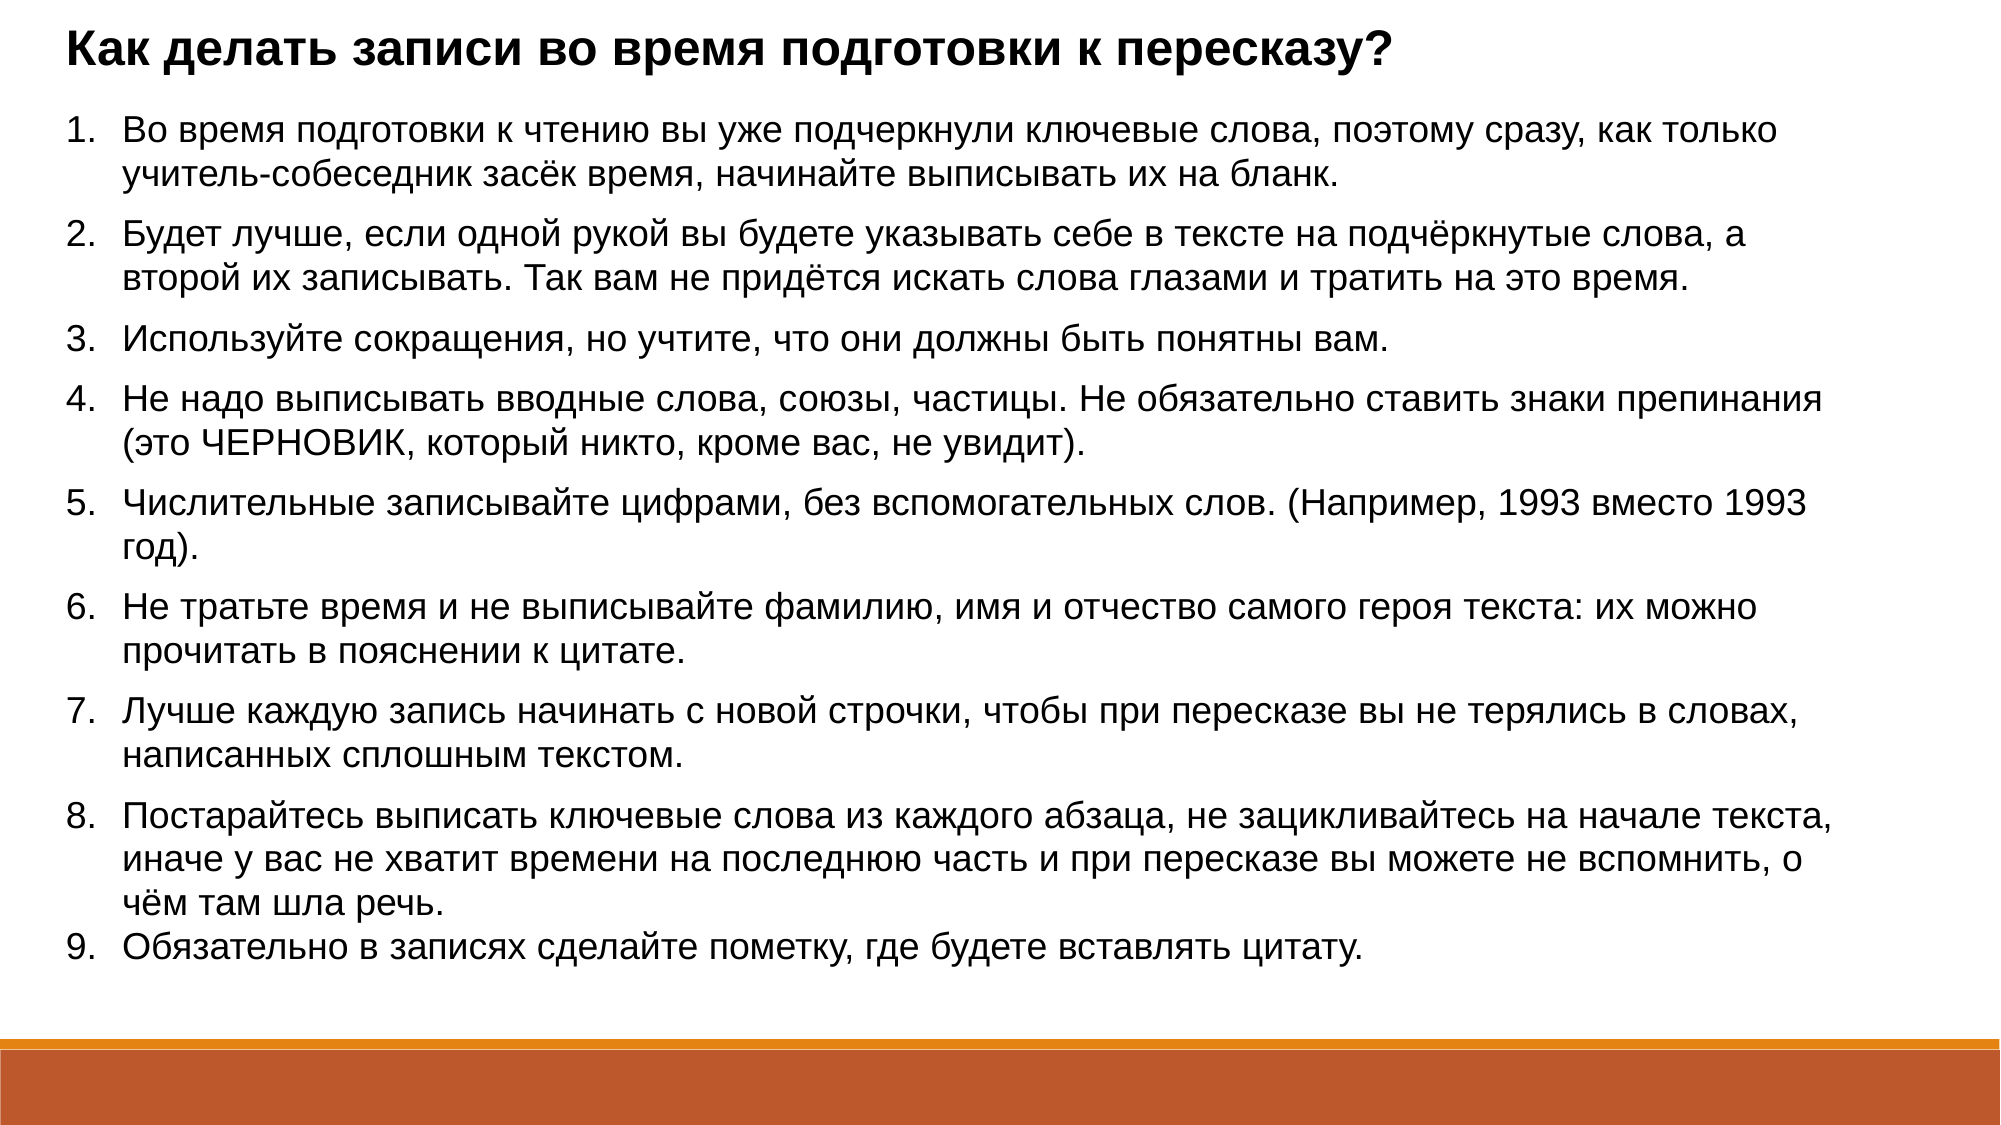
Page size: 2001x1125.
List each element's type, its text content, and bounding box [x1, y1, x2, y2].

text_box Как делать записи во время подготовки к пересказу? Во время подготовки к чтению вы уже подчеркнули ключевые слова, поэтому сразу, как только учитель-собеседник засёк время, начинайте выписывать их на бланк. Будет лучше, если одной рукой вы будете указывать себе в тексте на подчёркнутые слова, а второй их записывать. Так вам не придётся искать слова глазами и тратить на это время. Используйте сокращения, но учтите, что они должны быть понятны вам. Не надо выписывать вводные слова, союзы, частицы. Не обязательно ставить знаки препинания (это ЧЕРНОВИК, который никто, кроме вас, не увидит). Числительные записывайте цифрами, без вспомогательных слов. (Например, 1993 вместо 1993 год). Не тратьте время и не выписывайте фамилию, имя и отчество самого героя текста: их можно прочитать в пояснении к цитате. Лучше каждую запись начинать с новой строчки, чтобы при пересказе вы не терялись в словах, написанных сплошным текстом. Постарайтесь выписать ключевые слова из каждого абзаца, не зацикливайтесь на начале текста, иначе у вас не хватит времени на последнюю часть и при пересказе вы можете не вспомнить, о чём там шла речь. Обязательно в записях сделайте пометку, где будете вставлять цитату. [51, 24, 1890, 975]
